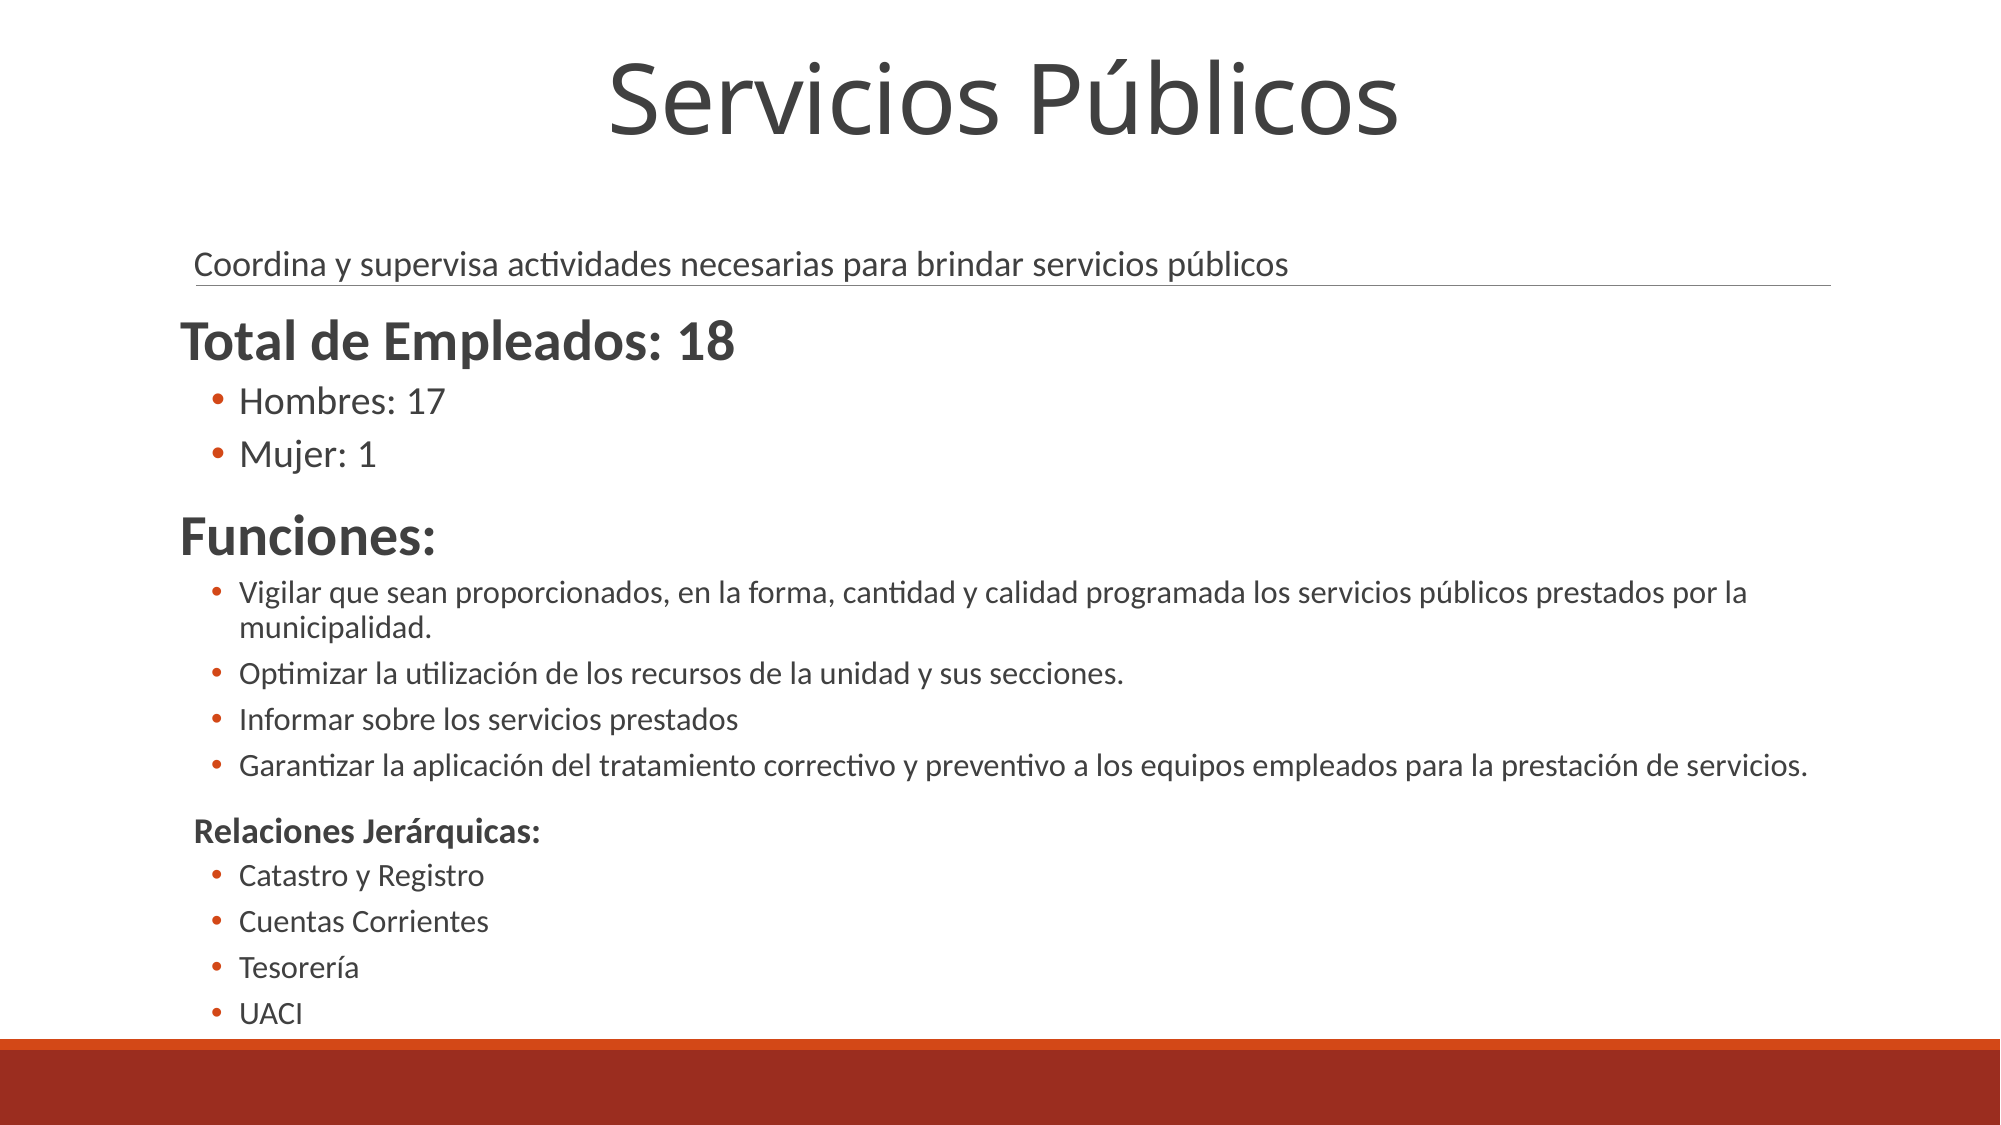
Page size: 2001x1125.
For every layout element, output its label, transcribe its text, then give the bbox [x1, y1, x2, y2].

list Coordina y supervisa actividades necesarias para brindar servicios públicos Total de Empleados: 18 Hombres: 17 Mujer: 1 Funciones: Vigilar que sean proporcionados, en la forma, cantidad y calidad programada los servicios públicos prestados por la municipalidad. Optimizar la utilización de los recursos de la unidad y sus secciones. Informar sobre los servicios prestados Garantizar la aplicación del tratamiento correctivo y preventivo a los equipos empleados para la prestación de servicios. Relaciones Jerárquicas: Catastro y Registro Cuentas Corrientes Tesorería UACI [180, 237, 1830, 1078]
title Servicios Públicos [180, 47, 1830, 163]
